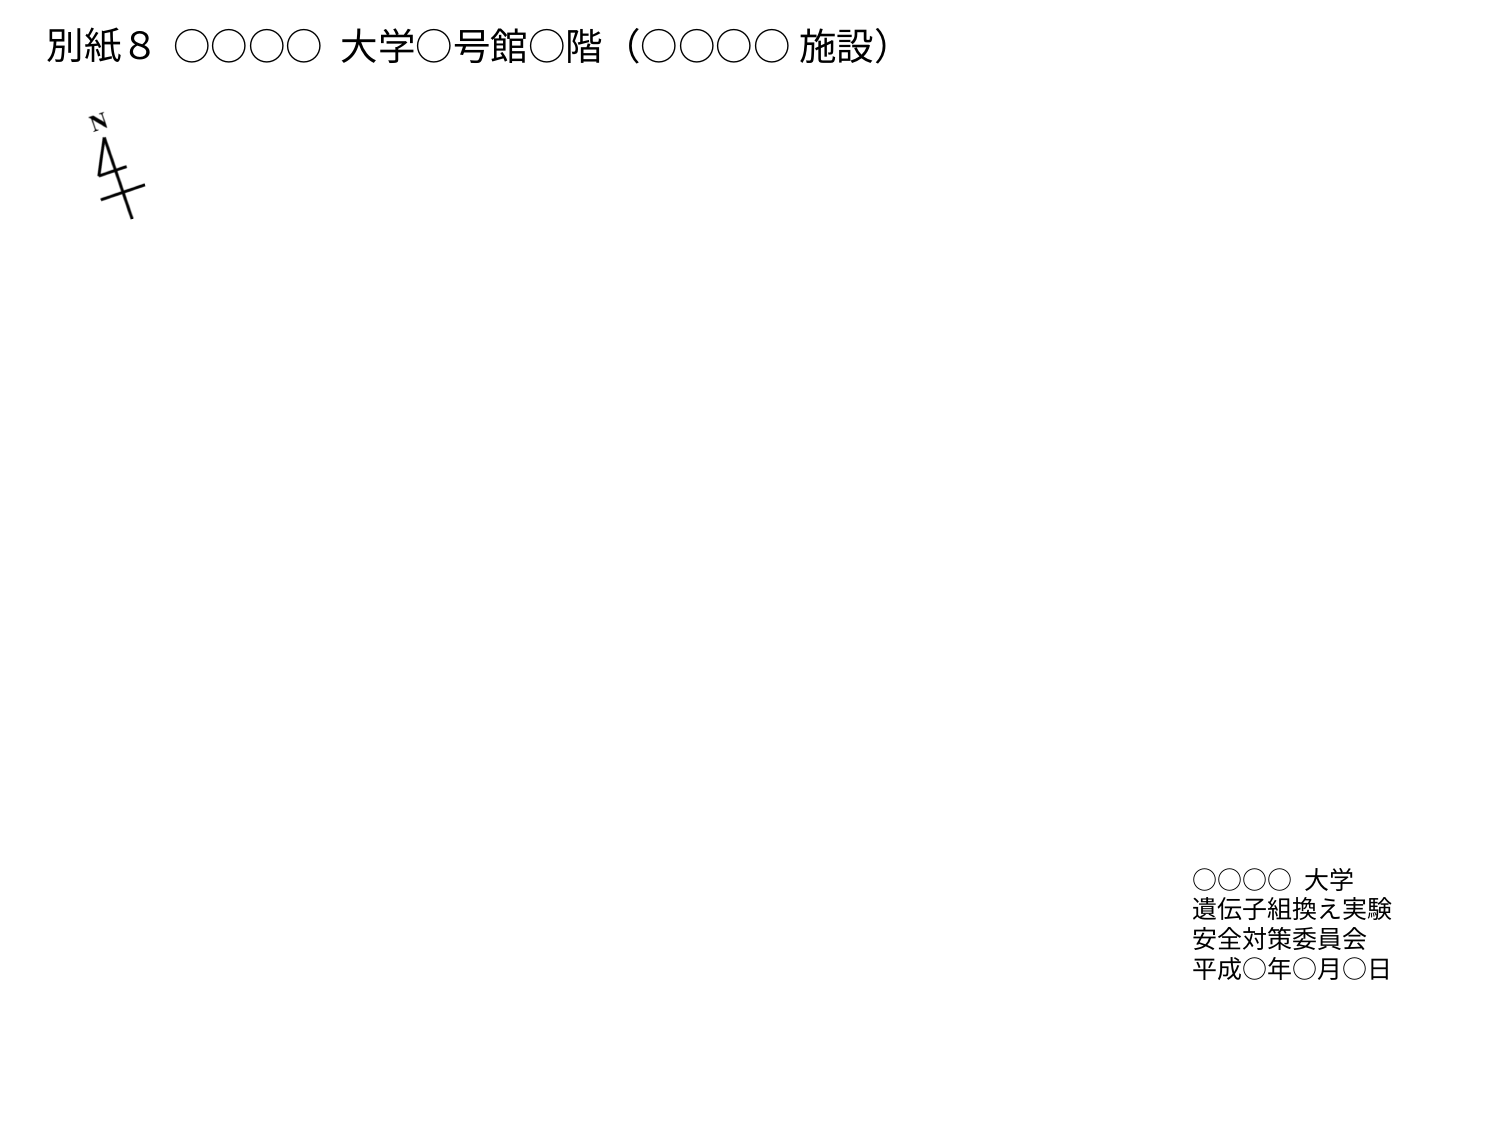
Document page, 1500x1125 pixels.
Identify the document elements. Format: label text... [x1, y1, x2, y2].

text_box ○○○○ 大学 遺伝子組換え実験 安全対策委員会 平成○年○月○日 [1177, 856, 1408, 992]
text_box ○○○○ 大学○号館○階（○○○○ 施設） [158, 15, 927, 76]
picture [88, 100, 136, 223]
text_box 別紙８ [32, 14, 175, 75]
